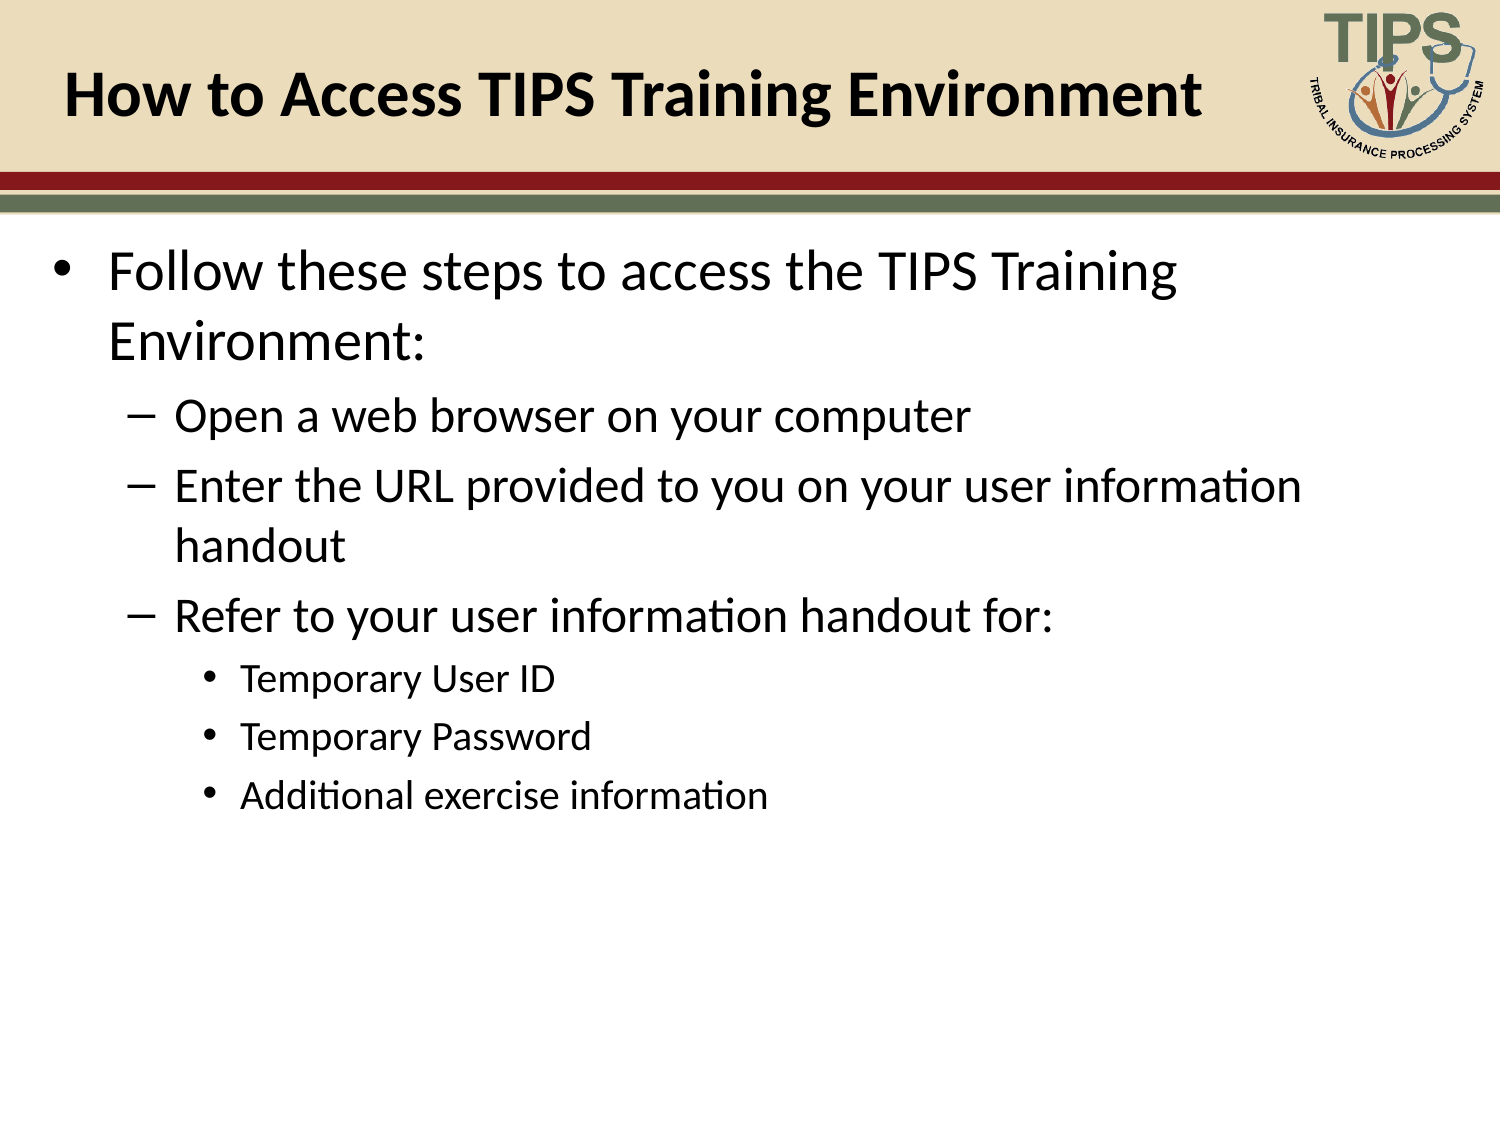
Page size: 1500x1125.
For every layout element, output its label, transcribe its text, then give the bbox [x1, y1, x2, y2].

title How to Access TIPS Training Environment [49, 0, 1280, 180]
picture [1305, 12, 1488, 163]
list Follow these steps to access the TIPS Training Environment: Open a web browser on your computer Enter the URL provided to you on your user information handout Refer to your user information handout for: Temporary User ID Temporary Password Additional exercise information [37, 224, 1463, 1031]
